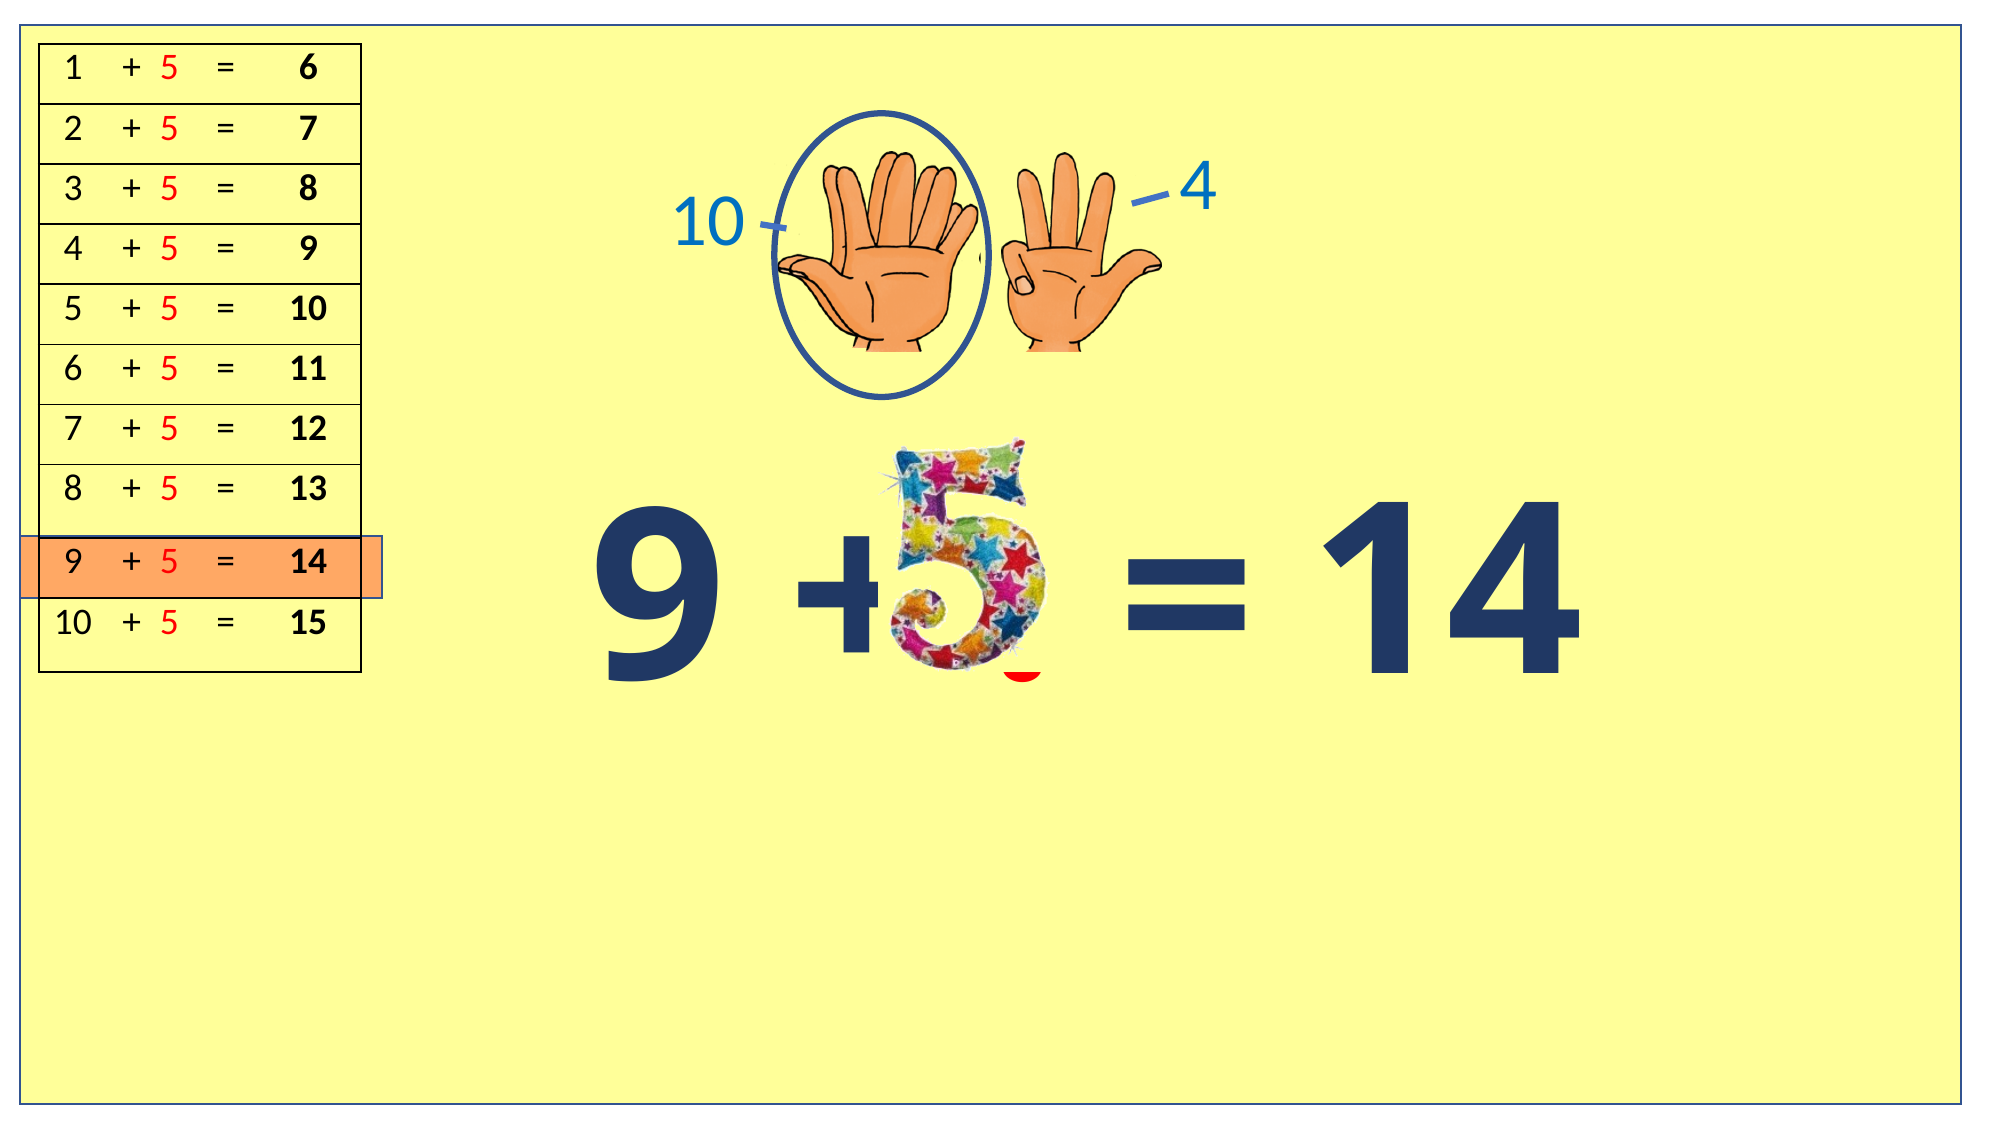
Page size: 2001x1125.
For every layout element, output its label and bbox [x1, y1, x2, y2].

table_cell [40, 165, 360, 223]
table_cell [40, 465, 360, 537]
table_cell [40, 539, 360, 597]
picture [774, 151, 1162, 352]
table_header [40, 45, 360, 103]
text_box [19, 24, 1962, 1105]
table_cell [40, 405, 360, 464]
table_cell [40, 285, 360, 344]
picture [877, 432, 1052, 673]
table_cell [40, 345, 360, 404]
table_cell [40, 599, 360, 671]
table_cell [40, 105, 360, 163]
table_cell [40, 225, 360, 283]
